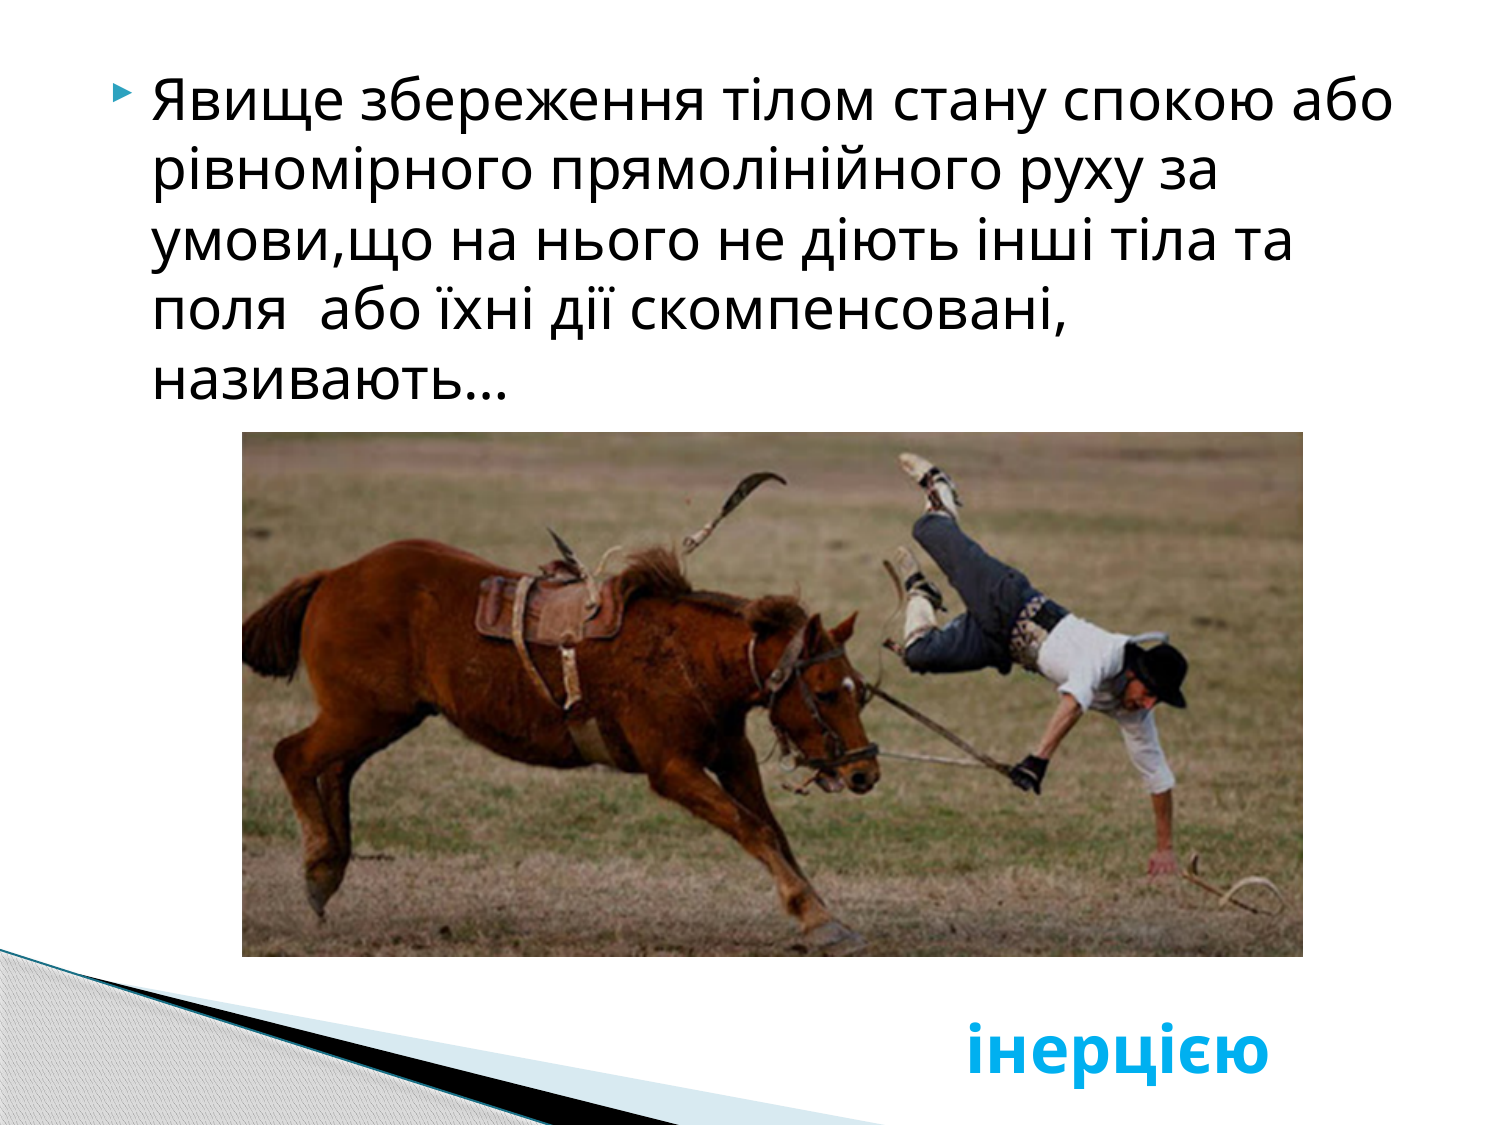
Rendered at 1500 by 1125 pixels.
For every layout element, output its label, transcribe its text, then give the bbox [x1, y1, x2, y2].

text_box інерцією [767, 999, 1471, 1095]
list Явище збереження тілом стану спокою або рівномірного прямолінійного руху за умови,що на нього не діють інші тіла та поля або їхні дії скомпенсовані, називають… [76, 54, 1427, 797]
picture [241, 432, 1304, 957]
